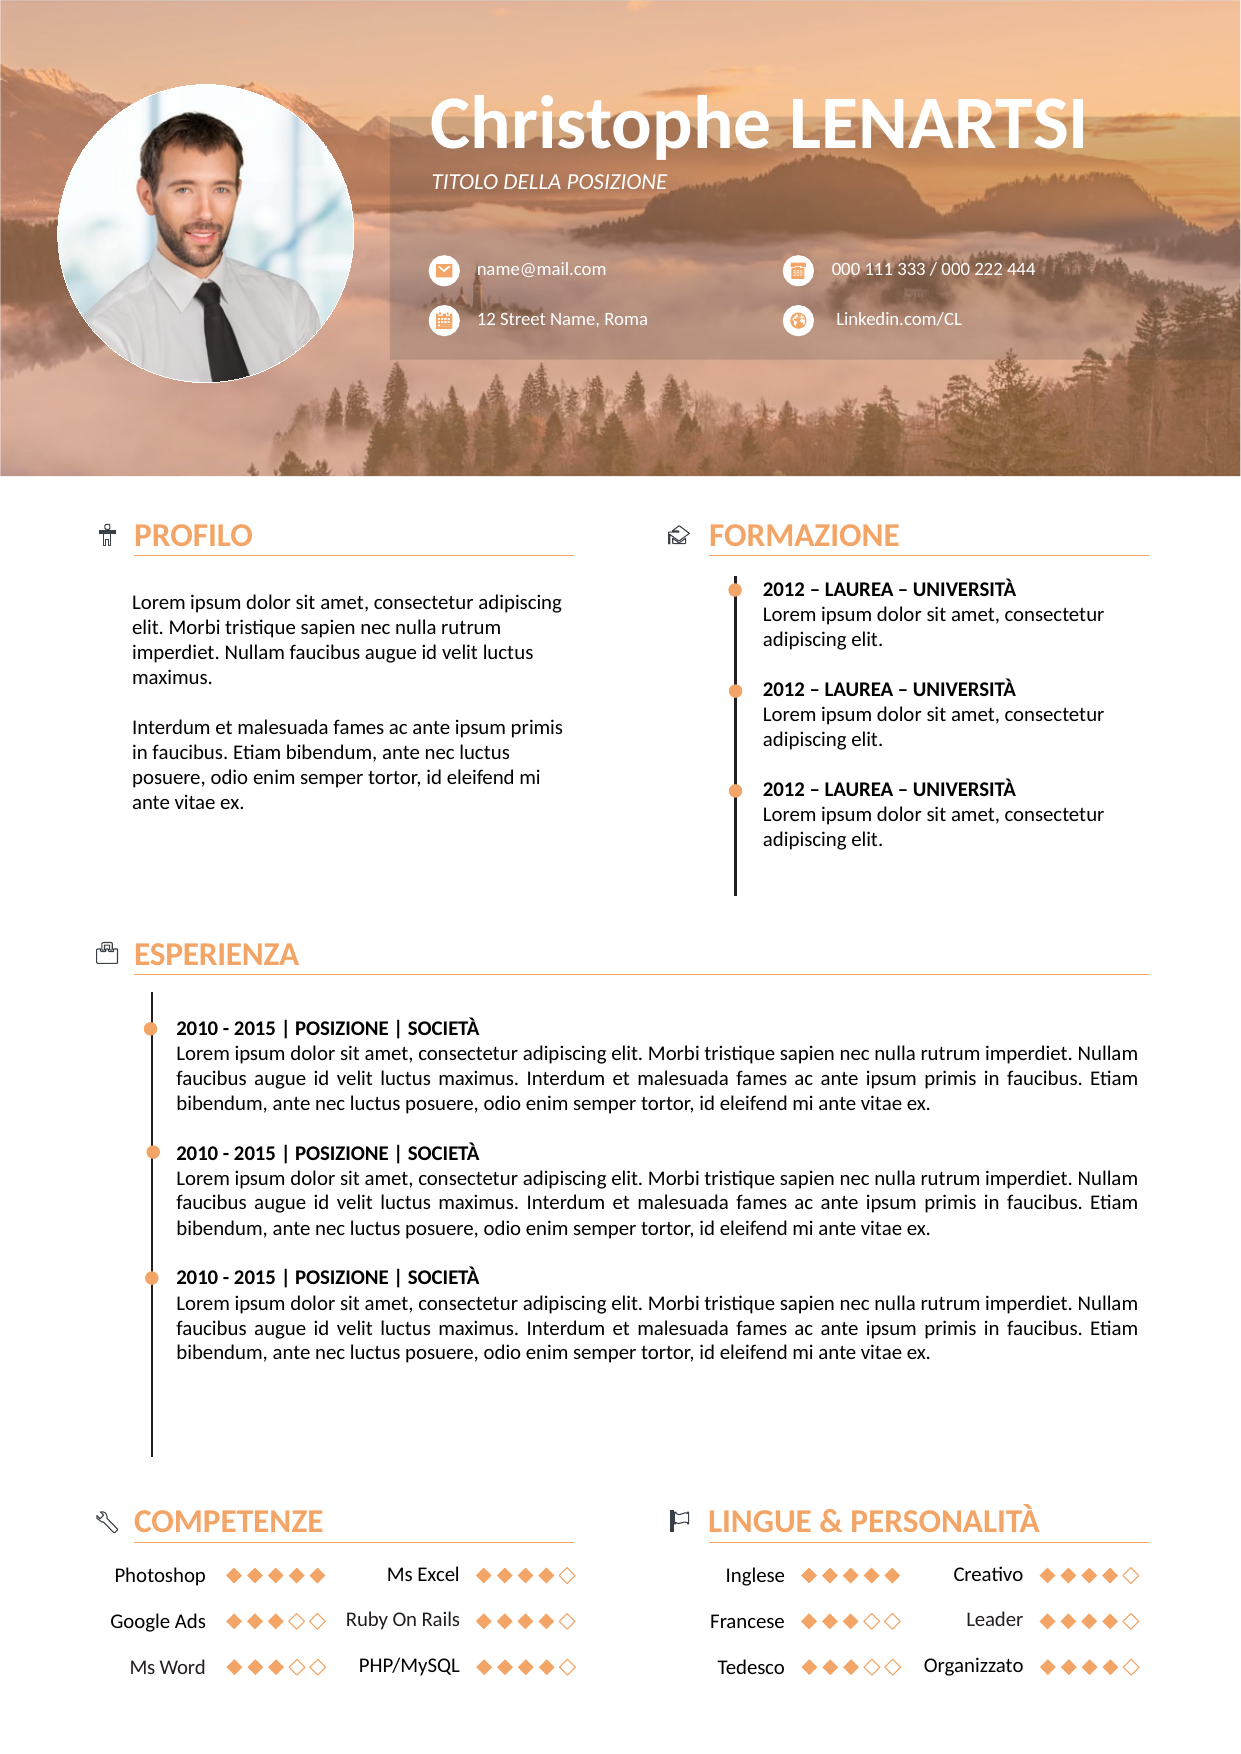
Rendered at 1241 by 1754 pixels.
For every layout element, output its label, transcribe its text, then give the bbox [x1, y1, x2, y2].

text_box [801, 1613, 817, 1630]
text_box [267, 1613, 284, 1630]
text_box [475, 1613, 492, 1630]
text_box LINGUE & PERSONALITÀ [706, 1471, 1139, 1539]
text_box [496, 1567, 513, 1584]
text_box [145, 1271, 159, 1285]
text_box [559, 1567, 576, 1584]
text_box 2012 – LAUREA – UNIVERSITÀ Lorem ipsum dolor sit amet, consectetur adipiscing elit. 2012 – LAUREA – UNIVERSITÀ Lorem ipsum dolor sit amet, consectetur adipiscing elit. 2012 – LAUREA – UNIVERSITÀ Lorem ipsum dolor sit amet, consectetur adipiscing elit. [762, 575, 1124, 851]
text_box [103, 533, 111, 546]
text_box 000 111 333 / 000 222 444 [817, 249, 1051, 287]
text_box [672, 538, 686, 544]
text_box [863, 1567, 880, 1584]
text_box [538, 1567, 555, 1584]
text_box [226, 1613, 243, 1630]
text_box [289, 1659, 305, 1676]
text_box [842, 1567, 859, 1584]
text_box [247, 1567, 263, 1584]
text_box [268, 1659, 284, 1676]
text_box [1102, 1567, 1119, 1584]
text_box [1102, 1613, 1119, 1630]
text_box [1081, 1567, 1098, 1584]
text_box [496, 1613, 513, 1630]
text_box [668, 525, 690, 544]
text_box [428, 255, 460, 287]
text_box Linkedin.com/CL [821, 298, 977, 337]
text_box PROFILO [132, 512, 437, 553]
text_box [267, 1567, 284, 1584]
text_box [791, 266, 805, 279]
text_box [674, 1512, 689, 1524]
text_box [1039, 1613, 1056, 1630]
text_box [790, 312, 807, 329]
text_box [288, 1613, 305, 1630]
text_box [821, 1567, 838, 1584]
text_box 2010 - 2015 | POSIZIONE | SOCIETÀ Lorem ipsum dolor sit amet, consectetur adipiscing elit. Morbi tristique sapien nec nulla rutrum imperdiet. Nullam faucibus augue id velit luctus maximus. Interdum et malesuada fames ac ante ipsum primis in faucibus. Etiam bibendum, ante nec luctus posuere, odio enim semper tortor, id eleifend mi ante vitae ex. 2010 - 2015 | POSIZIONE | SOCIETÀ Lorem ipsum dolor sit amet, consectetur adipiscing elit. Morbi tristique sapien nec nulla rutrum imperdiet. Nullam faucibus augue id velit luctus maximus. Interdum et malesuada fames ac ante ipsum primis in faucibus. Etiam bibendum, ante nec luctus posuere, odio enim semper tortor, id eleifend mi ante vitae ex. 2010 - 2015 | POSIZIONE | SOCIETÀ Lorem ipsum dolor sit amet, consectetur adipiscing elit. Morbi tristique sapien nec nulla rutrum imperdiet. Nullam faucibus augue id velit luctus maximus. Interdum et malesuada fames ac ante ipsum primis in faucibus. Etiam bibendum, ante nec luctus posuere, odio enim semper tortor, id eleifend mi ante vitae ex. [176, 1014, 1139, 1390]
text_box 12 Street Name, Roma [462, 298, 664, 337]
text_box [1081, 1613, 1098, 1630]
title Christophe LENARTSI TITOLO DELLA POSIZIONE [428, 0, 1189, 280]
text_box [1102, 1659, 1119, 1676]
text_box [436, 313, 453, 329]
picture [57, 84, 354, 383]
text_box [1060, 1659, 1077, 1676]
text_box [226, 1659, 243, 1676]
text_box [884, 1613, 901, 1630]
text_box [309, 1567, 326, 1584]
text_box [517, 1567, 534, 1584]
text_box [821, 1613, 838, 1630]
text_box ESPERIENZA [132, 931, 660, 972]
text_box [863, 1613, 880, 1630]
text_box [843, 1659, 859, 1676]
text_box [517, 1613, 534, 1630]
text_box [1081, 1659, 1098, 1676]
text_box [143, 1022, 158, 1036]
text_box Lorem ipsum dolor sit amet, consectetur adipiscing elit. Morbi tristique sapien nec nulla rutrum imperdiet. Nullam faucibus augue id velit luctus maximus. Interdum et malesuada fames ac ante ipsum primis in faucibus. Etiam bibendum, ante nec luctus posuere, odio enim semper tortor, id eleifend mi ante vitae ex. [132, 563, 577, 814]
text_box [247, 1659, 264, 1676]
text_box [538, 1659, 555, 1676]
text_box name@mail.com [462, 249, 622, 287]
text_box Photoshop Google Ads Ms Word [101, 1561, 206, 1679]
text_box [309, 1659, 326, 1676]
text_box [226, 1567, 243, 1584]
text_box FORMAZIONE [707, 512, 957, 553]
text_box [782, 305, 815, 337]
text_box [476, 1659, 493, 1676]
text_box [96, 1511, 118, 1533]
text_box [96, 949, 118, 964]
text_box [559, 1659, 576, 1676]
text_box [728, 784, 743, 798]
text_box [559, 1613, 576, 1630]
text_box [790, 262, 806, 267]
text_box [428, 305, 460, 337]
text_box [1039, 1567, 1056, 1584]
text_box [0, 0, 1241, 525]
text_box [1122, 1613, 1139, 1630]
text_box [884, 1659, 901, 1676]
text_box [288, 1567, 305, 1584]
text_box [475, 1567, 492, 1584]
text_box [146, 1145, 160, 1159]
text_box COMPETENZE [132, 1471, 403, 1540]
text_box [436, 264, 453, 278]
text_box [801, 1659, 818, 1676]
text_box [1039, 1659, 1056, 1676]
text_box [801, 1567, 817, 1584]
text_box [1123, 1659, 1140, 1676]
text_box [101, 942, 113, 951]
text_box [1060, 1567, 1077, 1584]
text_box [497, 1659, 514, 1676]
text_box Ms Excel Ruby On Rails PHP/MySQL [336, 1560, 460, 1677]
text_box [822, 1659, 839, 1676]
text_box [864, 1659, 880, 1676]
text_box [309, 1613, 326, 1630]
text_box [728, 583, 742, 597]
text_box [247, 1613, 263, 1630]
text_box [842, 1613, 859, 1630]
text_box [538, 1613, 555, 1630]
text_box Inglese Francese Tedesco [685, 1561, 785, 1679]
text_box [517, 1659, 534, 1676]
text_box [884, 1567, 901, 1584]
text_box [1060, 1613, 1077, 1630]
text_box [782, 255, 815, 287]
text_box [728, 684, 743, 698]
text_box Creativo Leader Organizzato [915, 1560, 1024, 1677]
text_box [1122, 1567, 1139, 1584]
